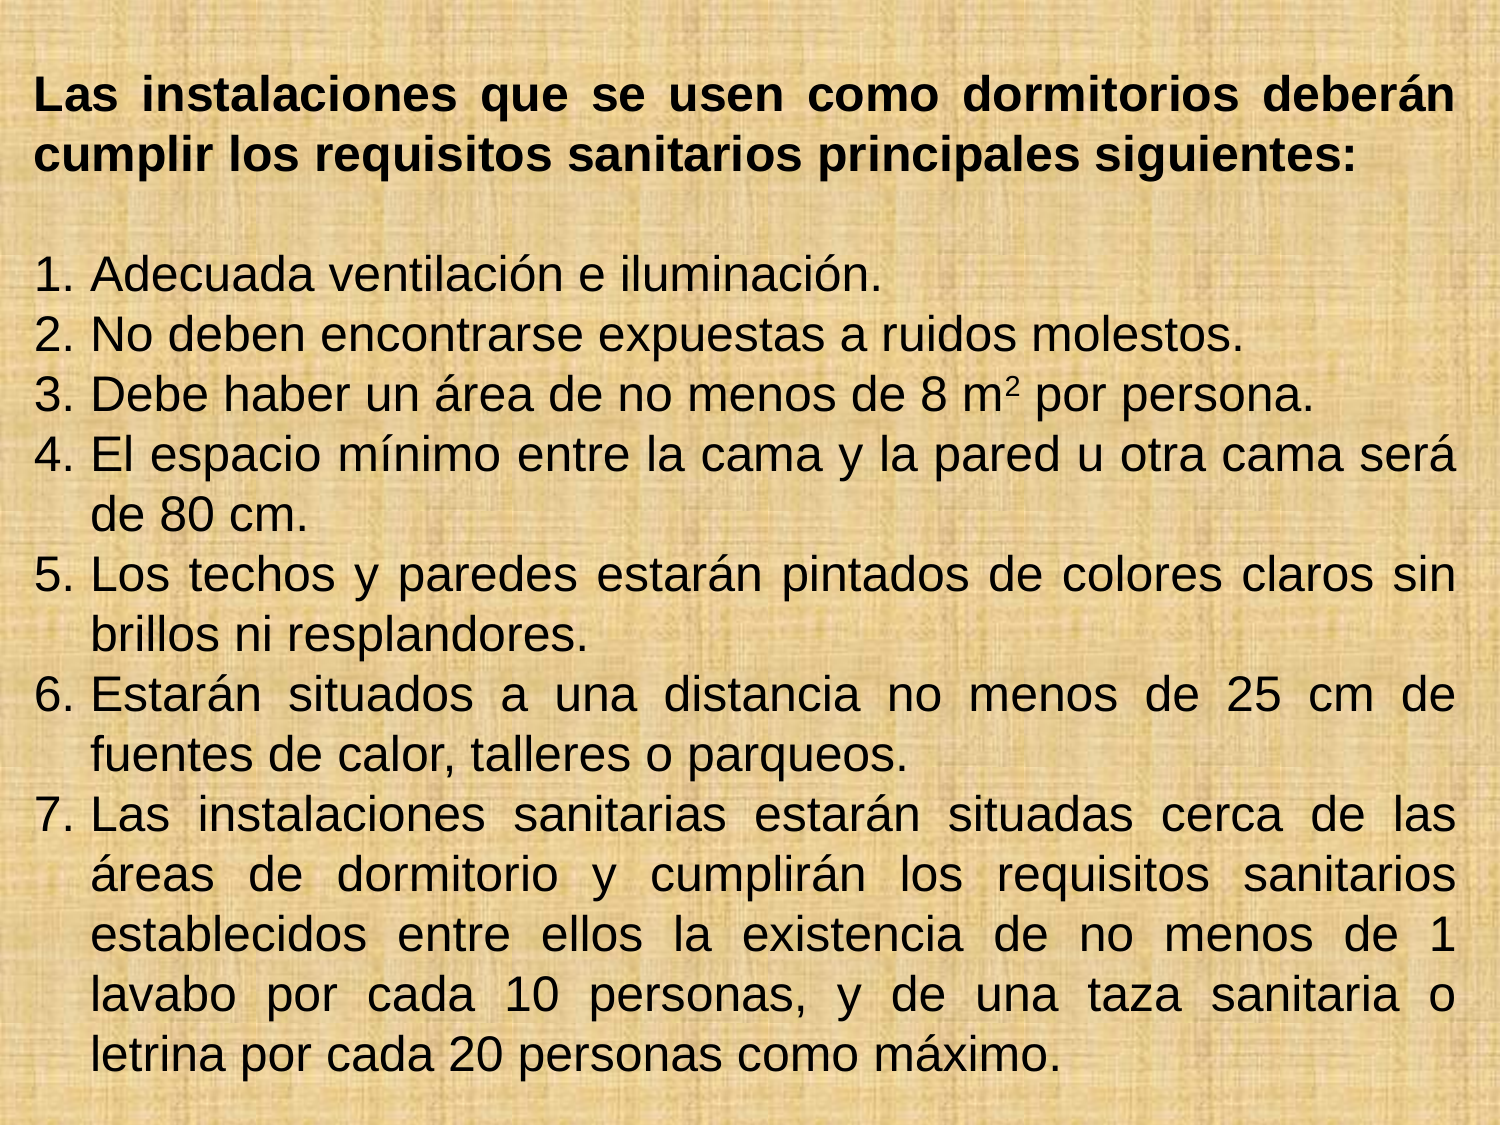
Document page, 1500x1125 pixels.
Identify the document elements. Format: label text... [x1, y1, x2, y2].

picture [0, 0, 1500, 1125]
text_box Las instalaciones que se usen como dormitorios deberán cumplir los requisitos sanitarios principales siguientes: Adecuada ventilación e iluminación. No deben encontrarse expuestas a ruidos molestos. Debe haber un área de no menos de 8 m2 por persona. El espacio mínimo entre la cama y la pared u otra cama será de 80 cm. Los techos y paredes estarán pintados de colores claros sin brillos ni resplandores. Estarán situados a una distancia no menos de 25 cm de fuentes de calor, talleres o parqueos. Las instalaciones sanitarias estarán situadas cerca de las áreas de dormitorio y cumplirán los requisitos sanitarios establecidos entre ellos la existencia de no menos de 1 lavabo por cada 10 personas, y de una taza sanitaria o letrina por cada 20 personas como máximo. [19, 54, 1472, 1089]
